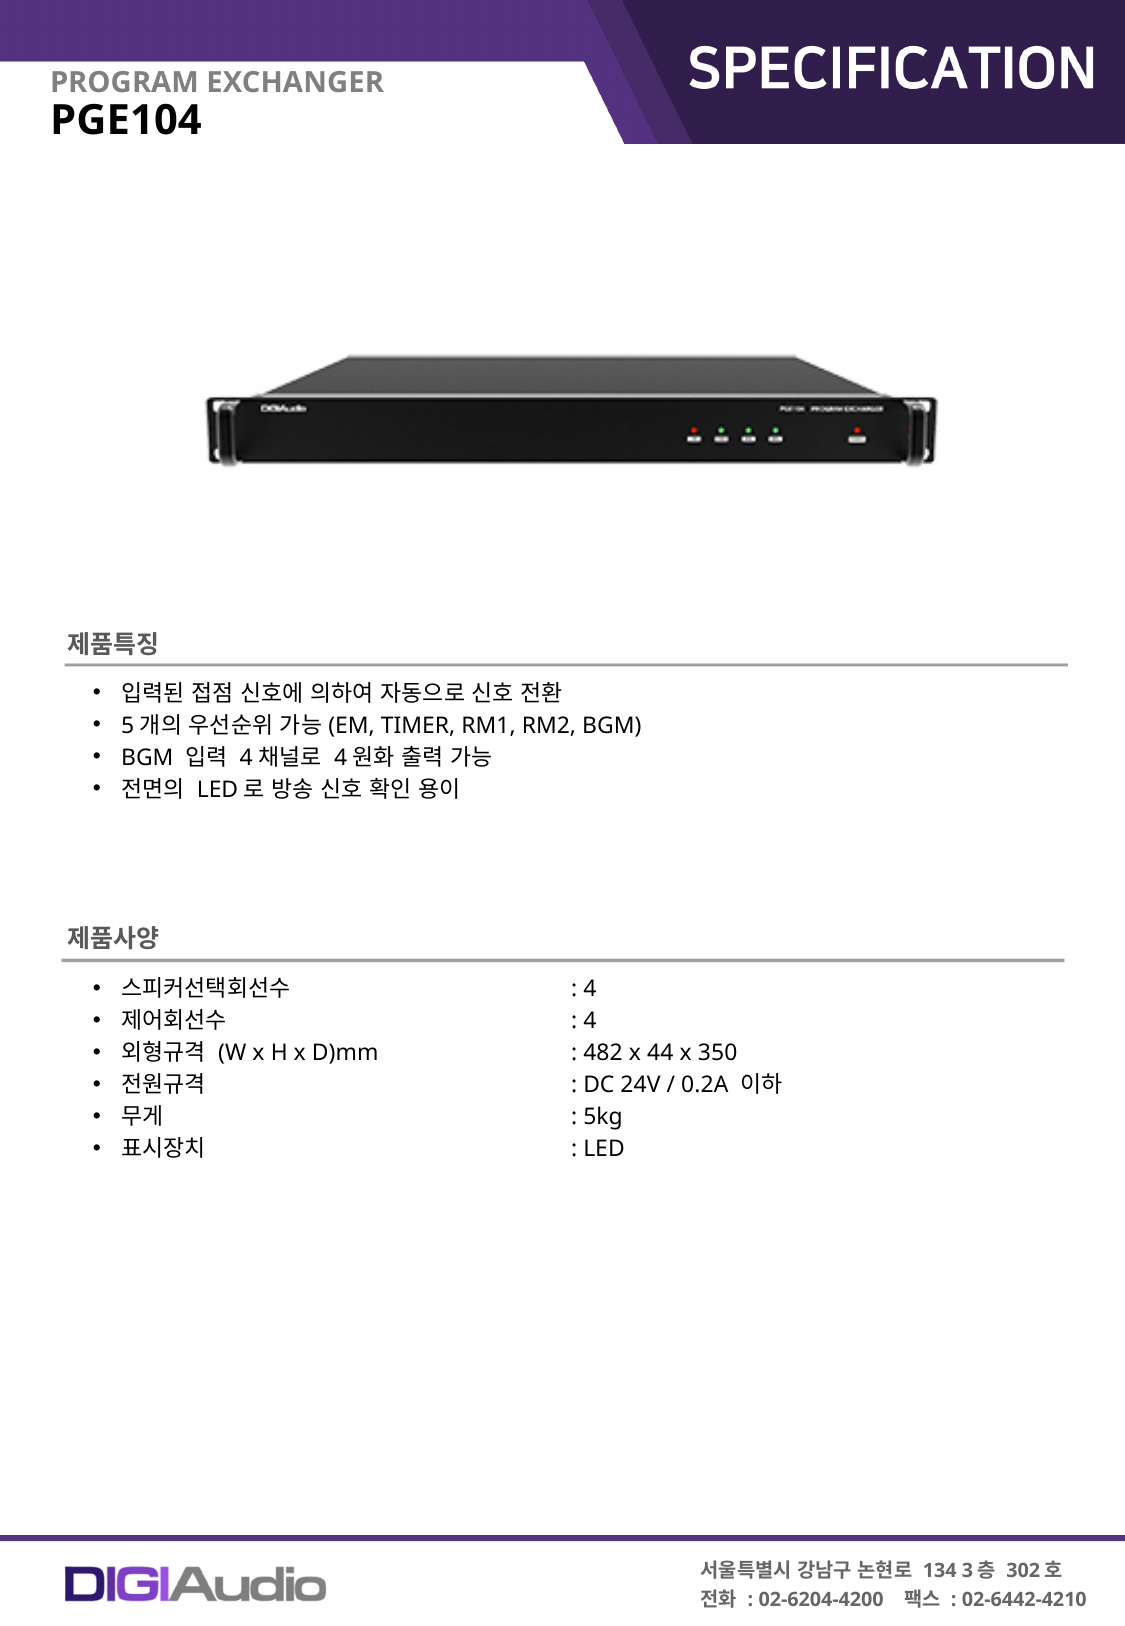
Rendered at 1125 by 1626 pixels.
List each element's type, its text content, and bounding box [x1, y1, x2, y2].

list PGE104 [35, 76, 457, 159]
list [158, 351, 986, 471]
list 입력된 접점 신호에 의하여 자동으로 신호 전환 5개의 우선순위 가능(EM, TIMER, RM1, RM2, BGM) BGM 입력 4채널로 4원화 출력 가능 전면의 LED로 방송 신호 확인 용이 [78, 670, 1071, 907]
picture [0, 0, 1125, 1625]
list PROGRAM EXCHANGER [35, 57, 433, 104]
list 스피커선택회선수 : 4 제어회선수 : 4 외형규격 (W x H x D)mm : 482 x 44 x 350 전원규격 : DC 24V / 0.2A 이하 무게 : 5kg 표시장치 : LED [78, 966, 1071, 1536]
